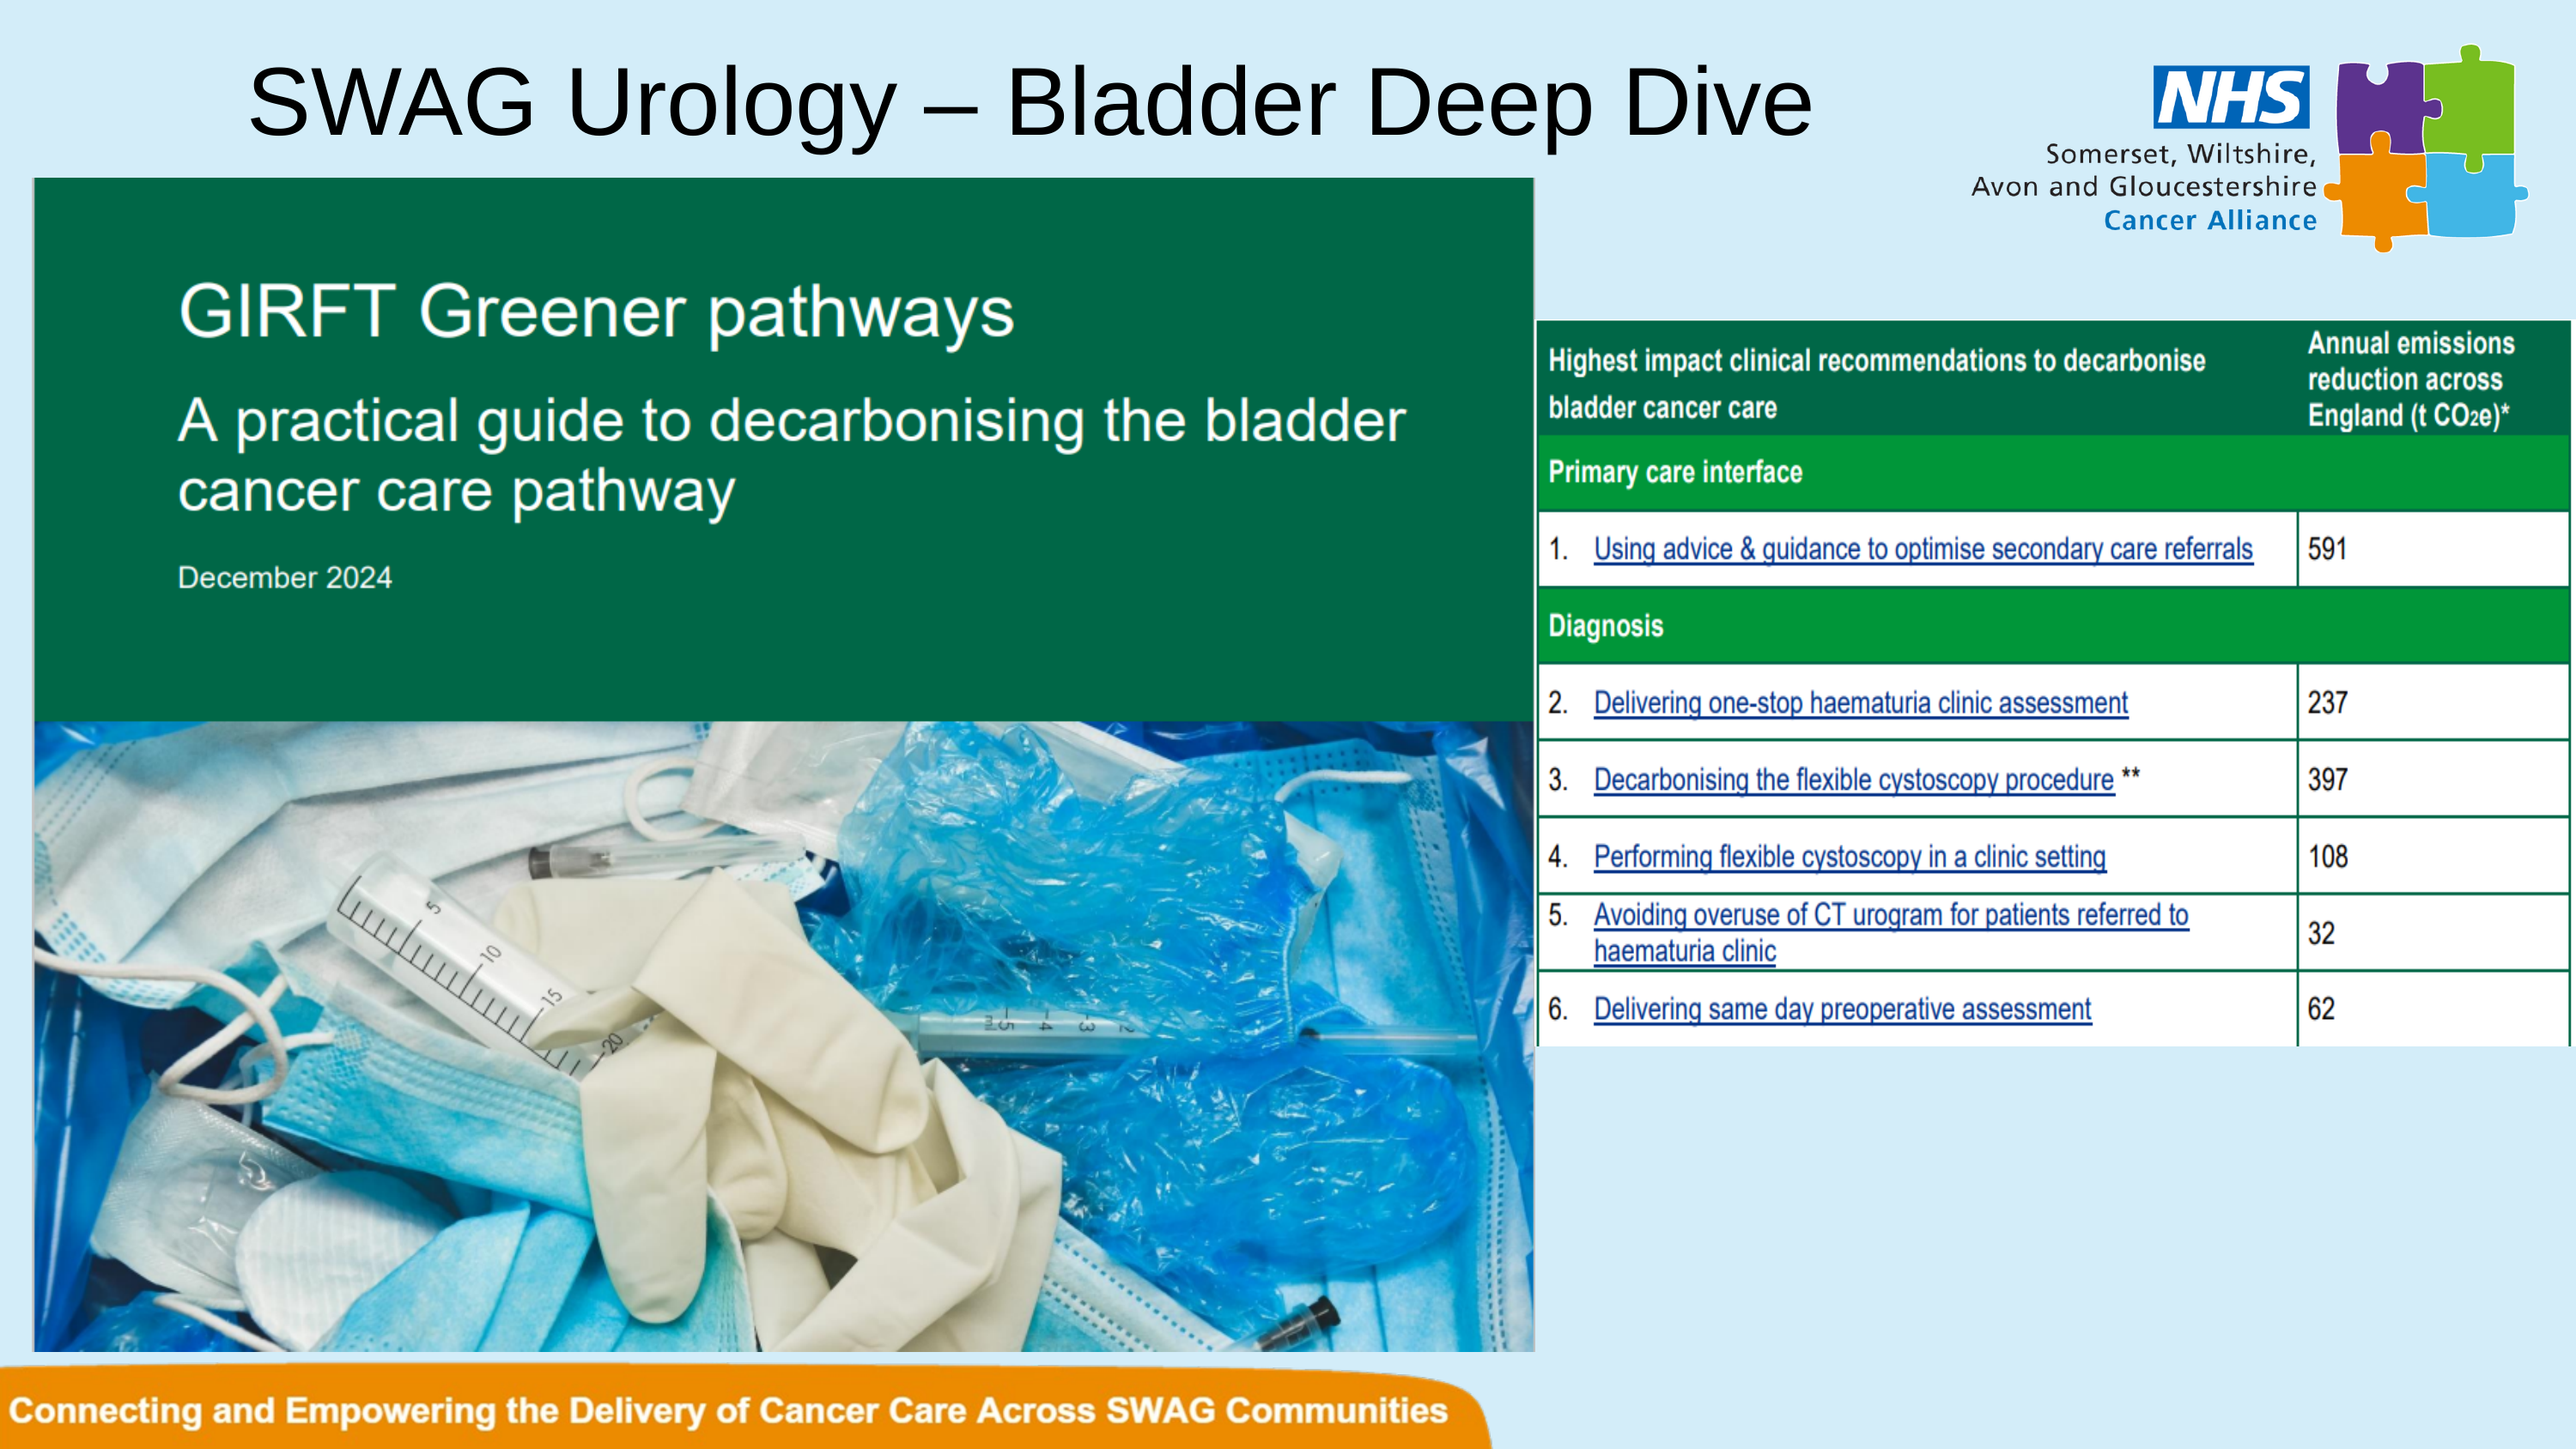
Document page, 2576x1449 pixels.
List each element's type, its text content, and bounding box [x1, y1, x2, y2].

text_box [1932, 0, 2576, 319]
picture [0, 178, 2576, 1449]
text_box SWAG Urology – Bladder Deep Dive [225, 32, 1838, 161]
